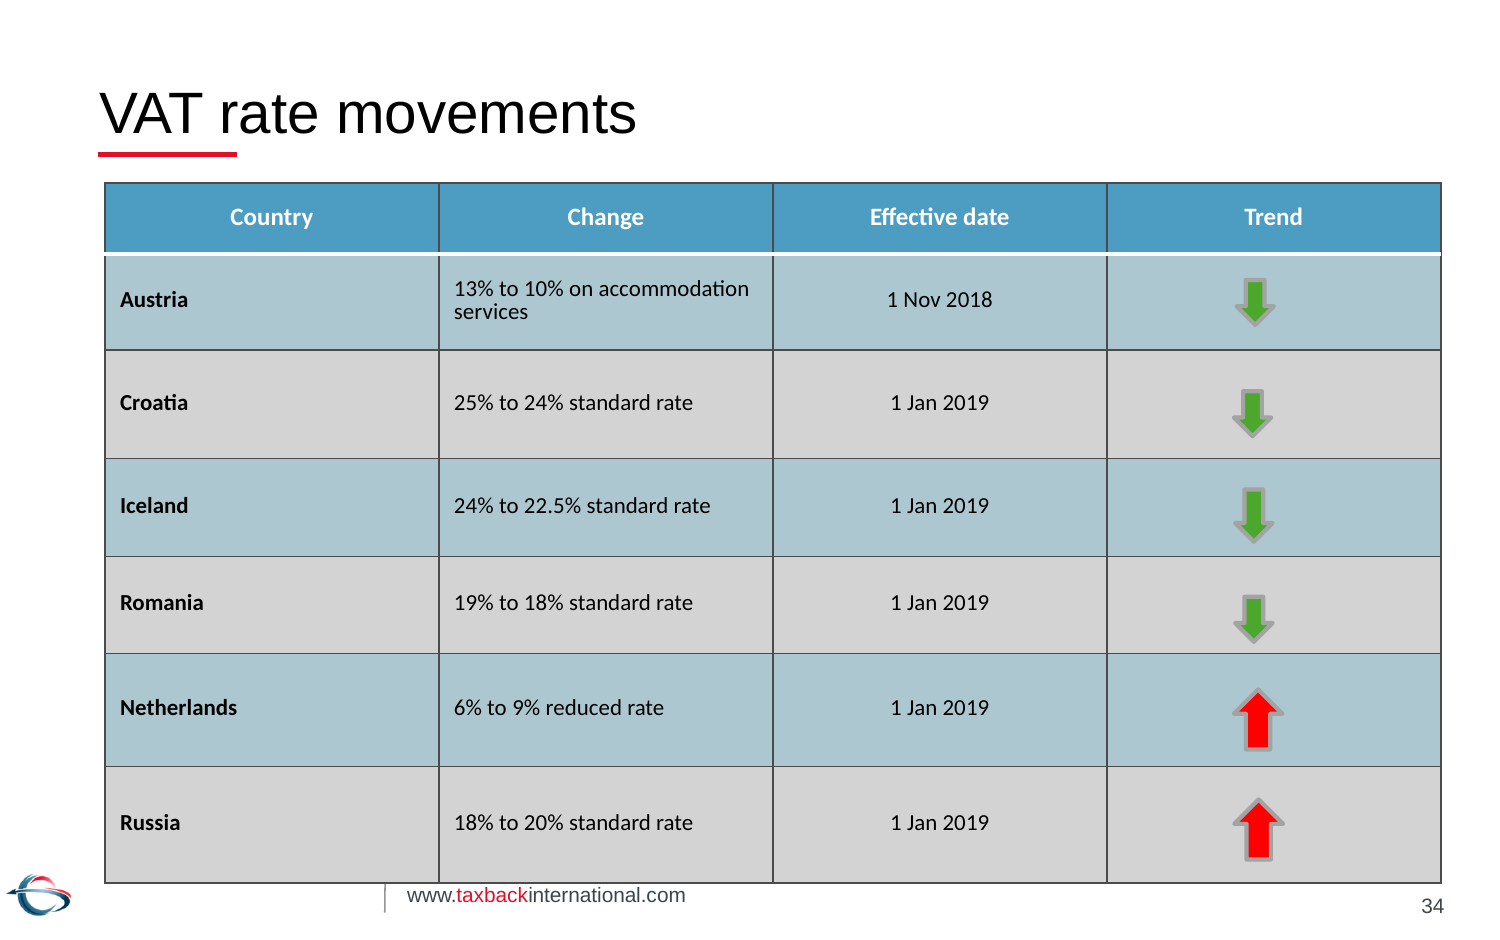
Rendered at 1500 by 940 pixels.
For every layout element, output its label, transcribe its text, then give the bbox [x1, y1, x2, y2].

table_cell Austria [106, 256, 438, 349]
table_cell [1108, 256, 1440, 349]
table_cell 1 Jan 2019 [774, 557, 1106, 653]
table_cell 1 Nov 2018 [774, 256, 1106, 349]
table_cell [1108, 767, 1440, 882]
table_cell [1108, 557, 1440, 653]
table_header Trend [1108, 184, 1440, 252]
table_cell 13% to 10% on accommodation services [440, 256, 772, 349]
text_box [1231, 687, 1285, 752]
table_cell 24% to 22.5% standard rate [440, 459, 772, 556]
table_cell 6% to 9% reduced rate [440, 654, 772, 766]
text_box [1233, 594, 1275, 644]
table_header Country [106, 184, 438, 252]
table_cell 1 Jan 2019 [774, 459, 1106, 556]
text_box [1234, 277, 1276, 328]
table_cell [1108, 654, 1440, 766]
table_cell 1 Jan 2019 [774, 767, 1106, 882]
table_cell 18% to 20% standard rate [440, 767, 772, 882]
table_cell 1 Jan 2019 [774, 351, 1106, 458]
text_box [1233, 487, 1275, 544]
table_cell Romania [106, 557, 438, 653]
text_box [1231, 389, 1274, 439]
table_cell Netherlands [106, 654, 438, 766]
table_header Change [440, 184, 772, 252]
picture [5, 873, 71, 916]
table_cell Russia [106, 767, 438, 882]
text_box [75, 122, 226, 172]
table_cell [1108, 459, 1440, 556]
list VAT rate movements [84, 75, 706, 153]
table_cell 1 Jan 2019 [774, 654, 1106, 766]
table_header Effective date [774, 184, 1106, 252]
text_box [1232, 797, 1286, 862]
table_cell [1108, 351, 1440, 458]
table_cell Croatia [106, 351, 438, 458]
table_cell 19% to 18% standard rate [440, 557, 772, 653]
table_cell Iceland [106, 459, 438, 556]
table_cell 25% to 24% standard rate [440, 351, 772, 458]
